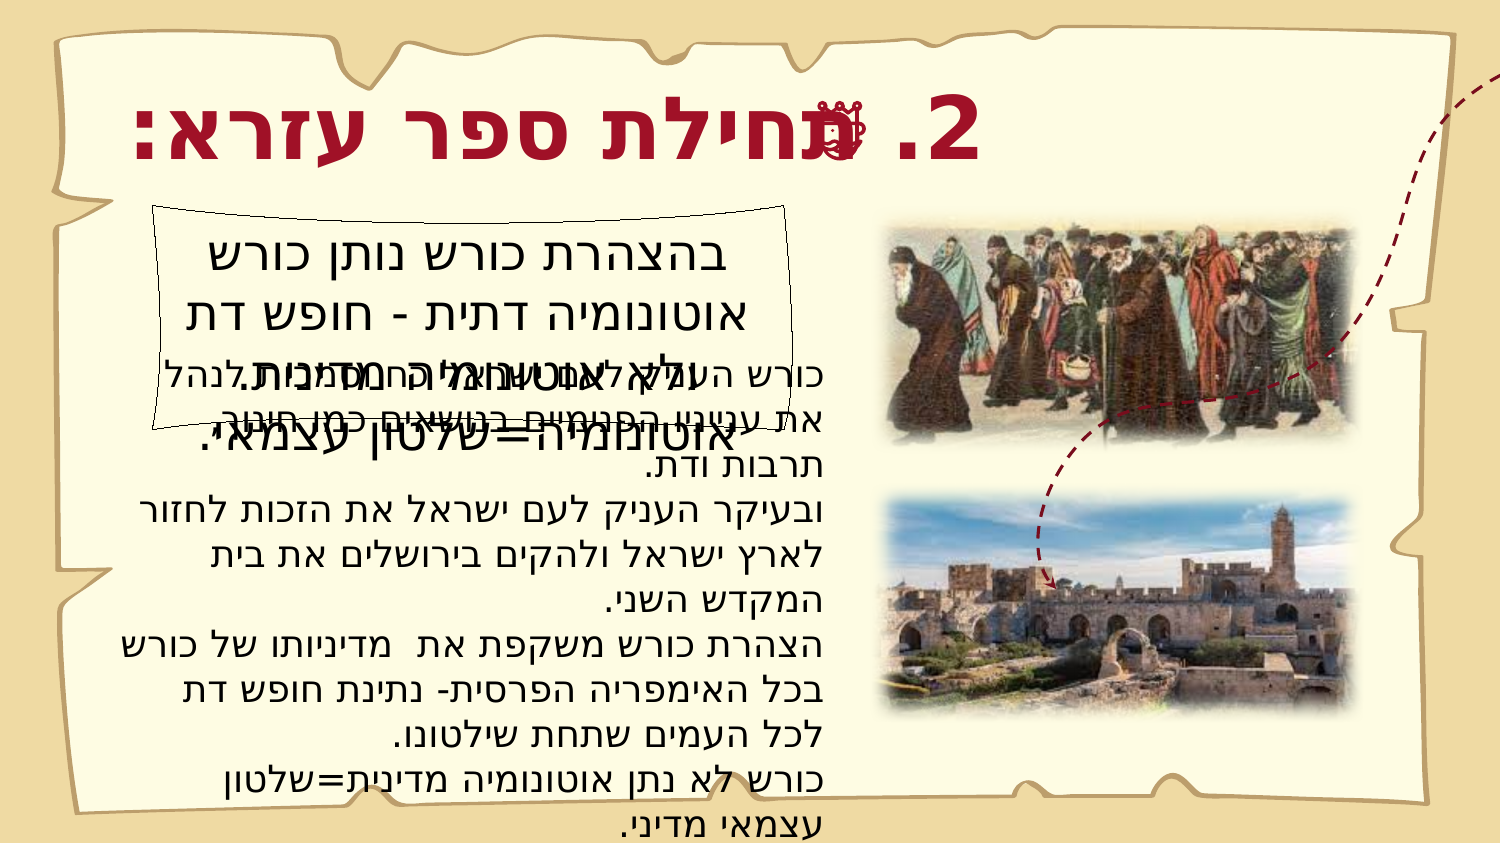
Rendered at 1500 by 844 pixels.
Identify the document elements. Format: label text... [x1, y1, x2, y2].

picture [869, 483, 1365, 723]
picture [869, 205, 1365, 455]
subtitle כורש העניק לעם ישראל כח וסמכות לנהל את ענייניו הפנימיים בנושאים כמו חינוך, תרבות ודת. ובעיקר העניק לעם ישראל את הזכות לחזור לארץ ישראל ולהקים בירושלים את בית המקדש השני. הצהרת כורש משקפת את מדיניותו של כורש בכל האימפריה הפרסית- נתינת חופש דת לכל העמים שתחת שילטונו. כורש לא נתן אוטונומיה מדינית=שלטון עצמאי מדיני. [96, 454, 840, 775]
text_box [1368, 75, 1500, 303]
title 2. תחילת ספר עזרא: [112, 68, 1114, 193]
text_box בהצהרת כורש נותן כורש אוטונומיה דתית - חופש דת ולא אוטונומיה מדינית. אוטונומיה=שלטון עצמאי. [152, 205, 793, 430]
text_box [1053, 464, 1182, 482]
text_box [813, 100, 867, 161]
